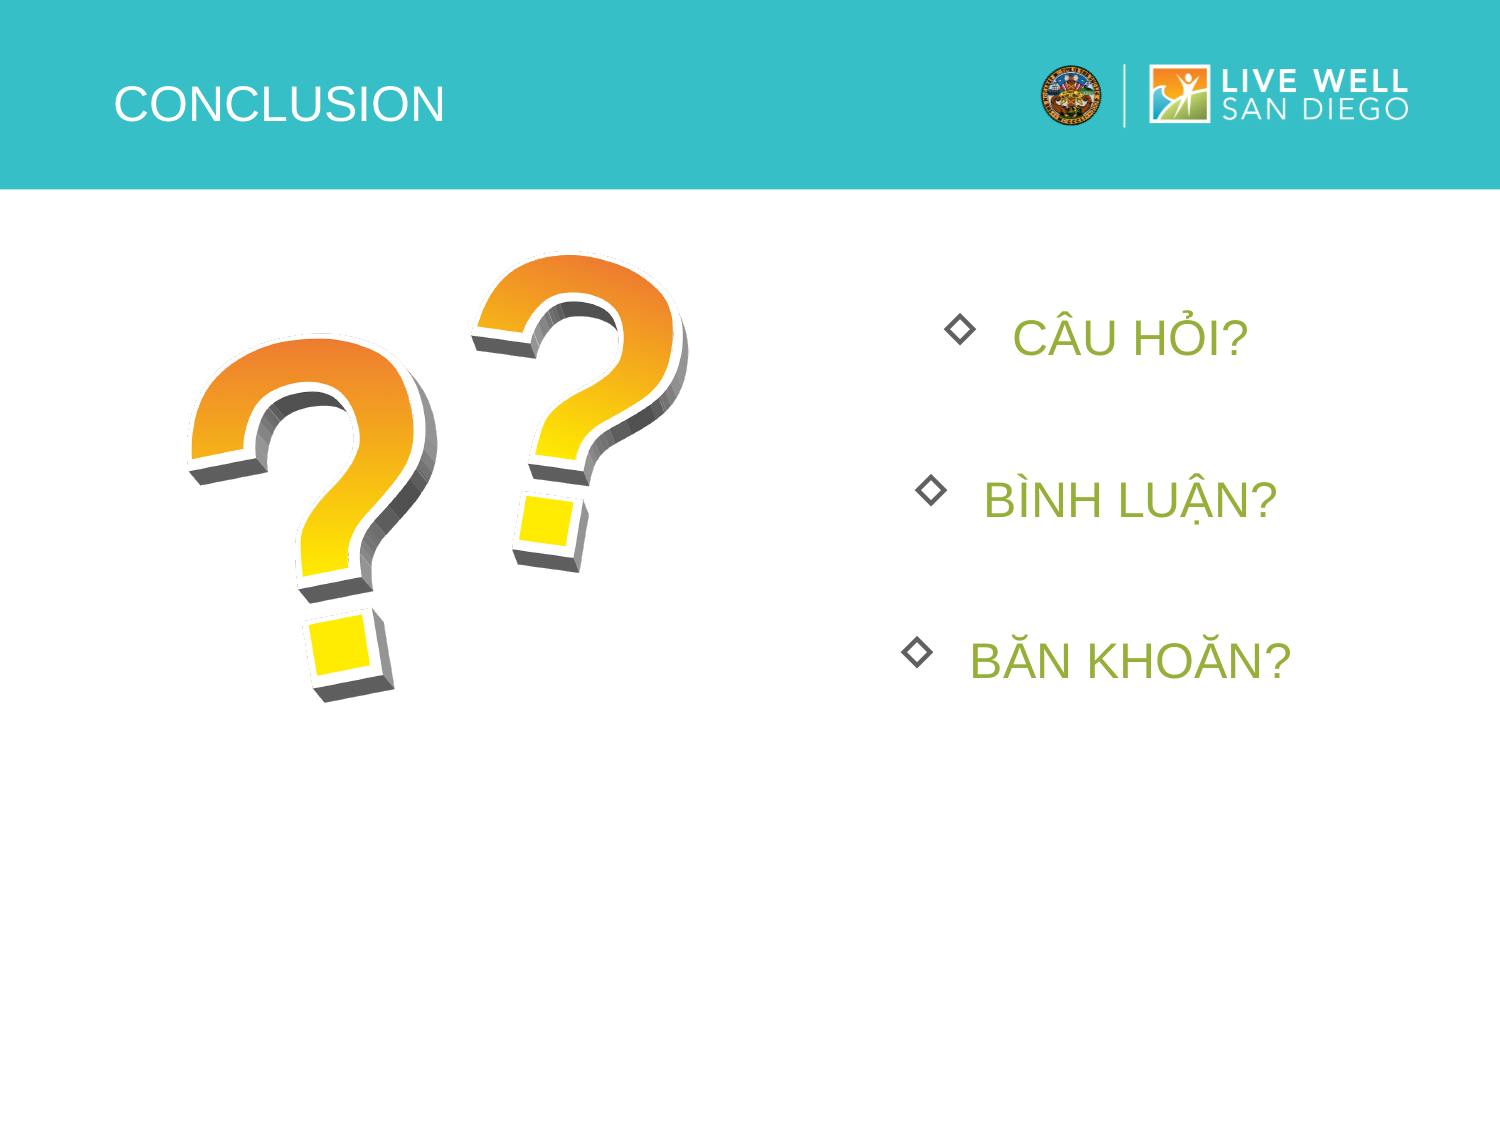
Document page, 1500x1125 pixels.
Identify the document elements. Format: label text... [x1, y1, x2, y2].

list Câu hỏi? Bình luận? Băn khoăn? [761, 251, 1425, 866]
title Conclusion [113, 44, 988, 166]
picture [0, 0, 1500, 1125]
